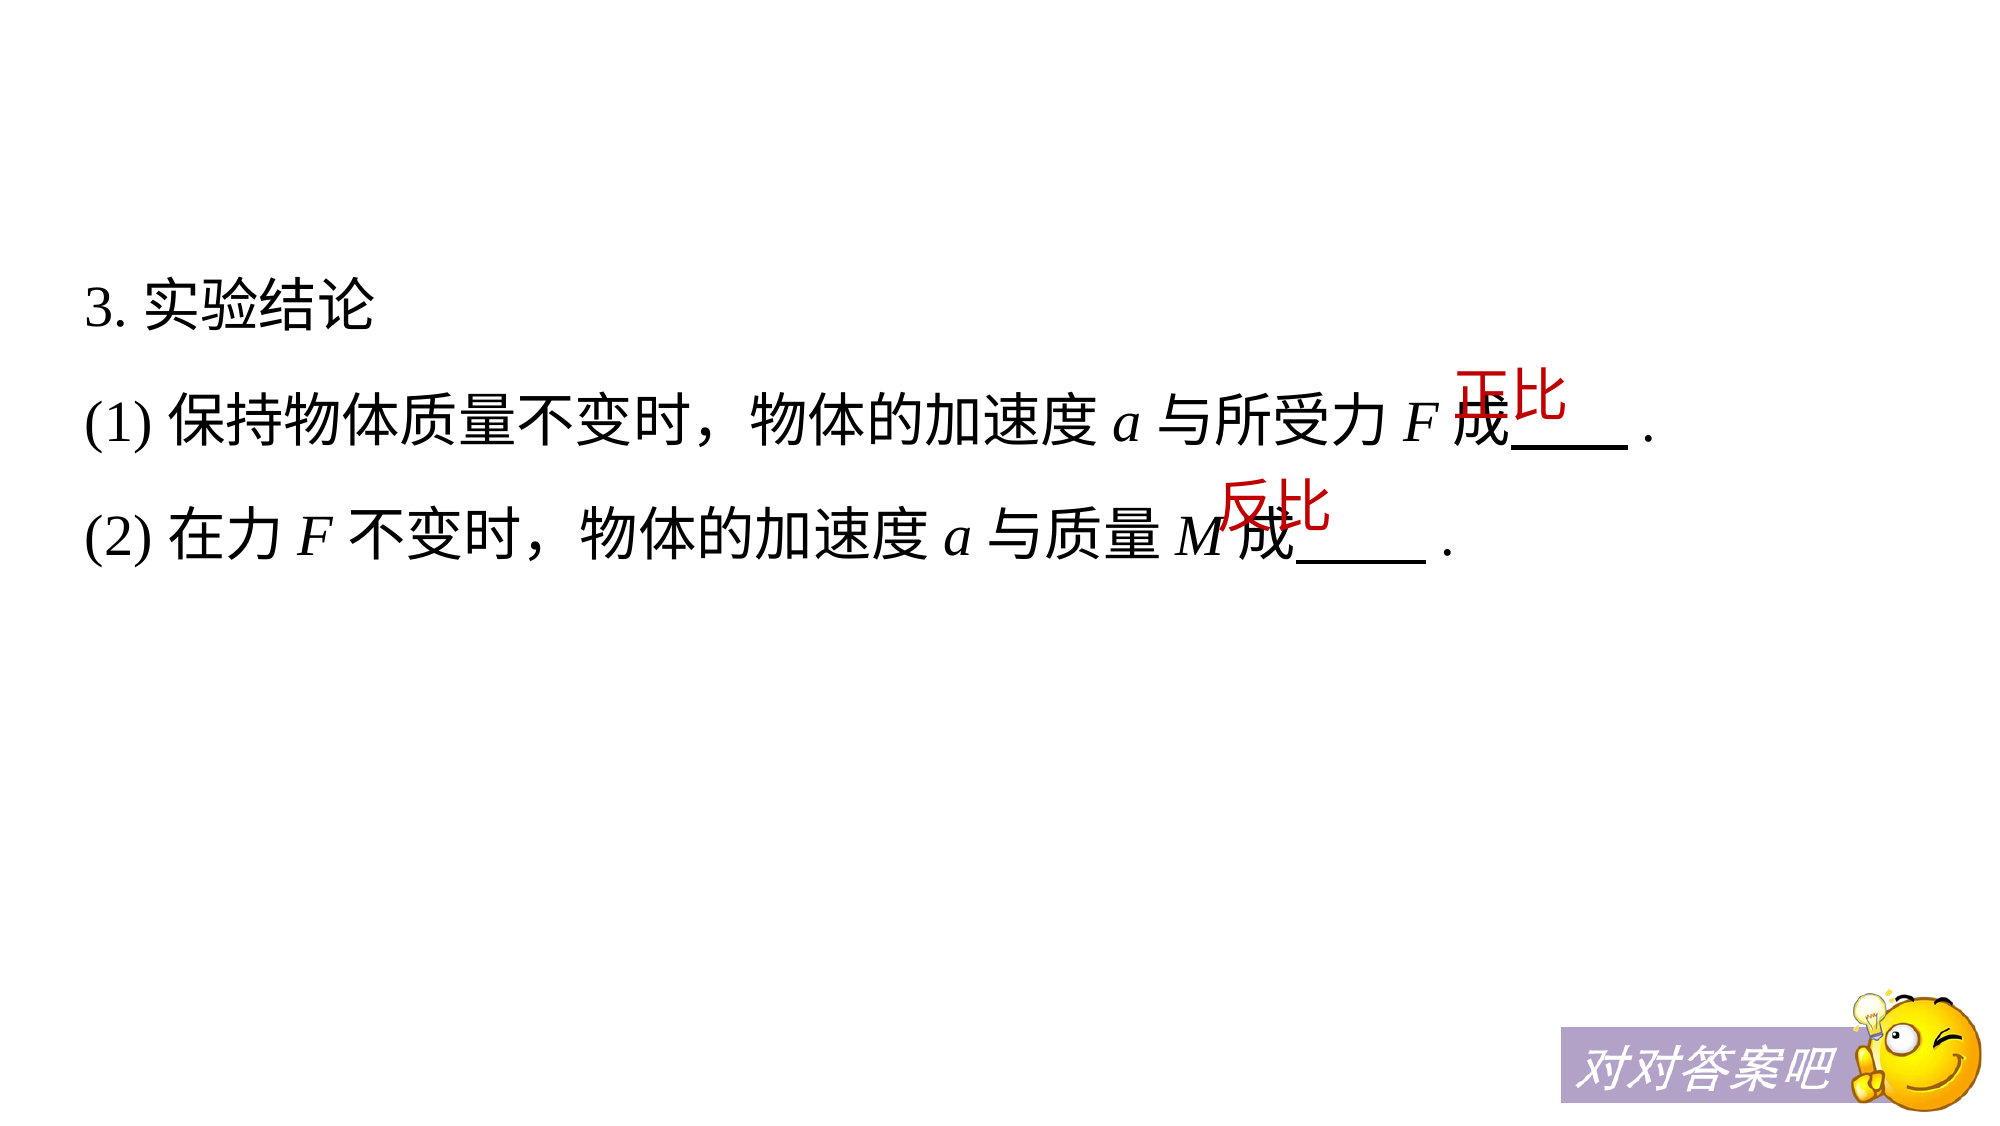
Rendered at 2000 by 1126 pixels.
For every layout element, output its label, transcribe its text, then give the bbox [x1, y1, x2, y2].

picture [1542, 988, 1983, 1125]
text_box 3.实验结论 (1)保持物体质量不变时，物体的加速度a与所受力F成 . (2)在力F不变时，物体的加速度a与质量M成 . [69, 216, 1923, 575]
text_box 正比 [1437, 351, 1585, 436]
text_box 反比 [1201, 461, 1348, 547]
